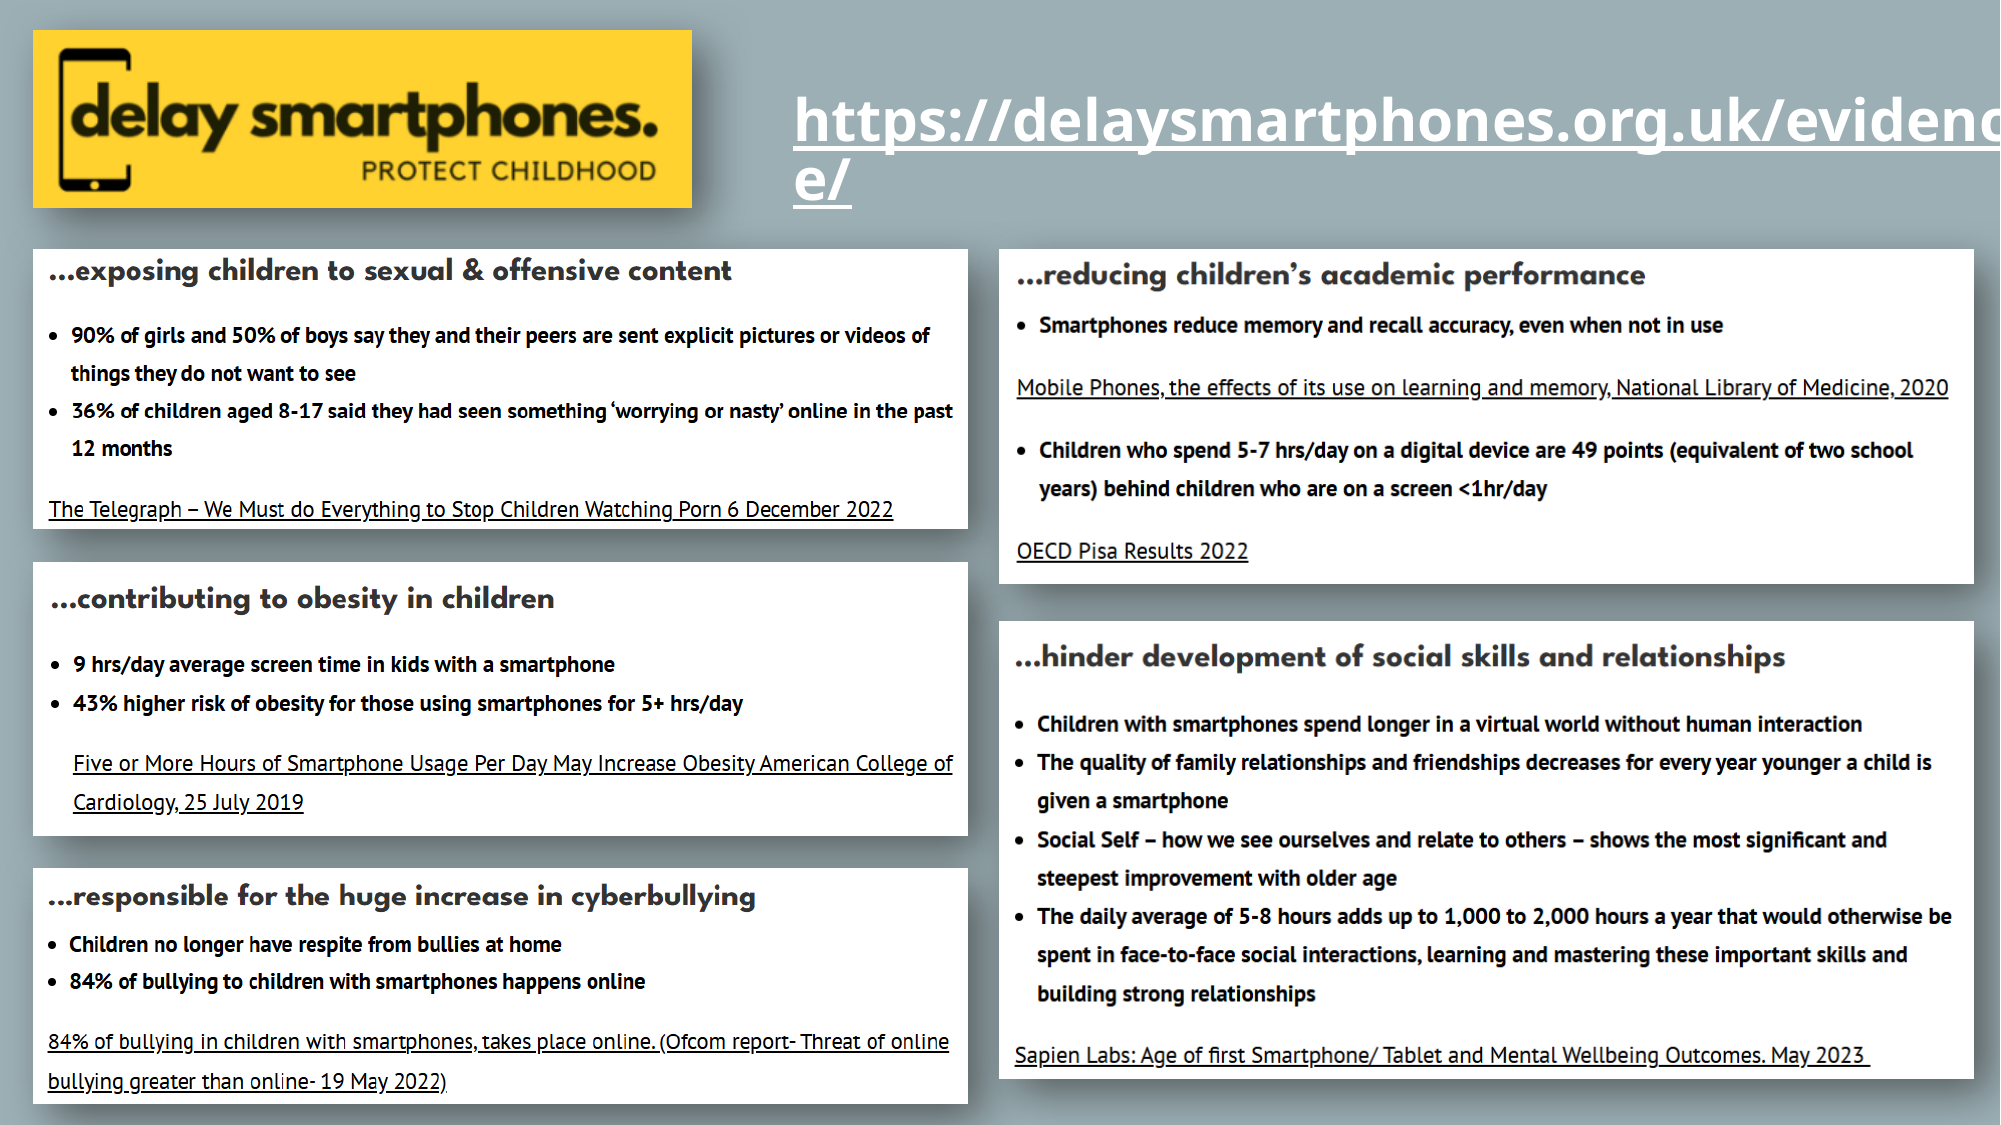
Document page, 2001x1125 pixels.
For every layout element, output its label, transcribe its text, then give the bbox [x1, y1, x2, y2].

picture [33, 868, 968, 1104]
text_box https://delaysmartphones.org.uk/evidence/ [778, 75, 2000, 240]
picture [998, 621, 1974, 1079]
picture [999, 249, 1974, 584]
picture [33, 249, 968, 529]
picture [33, 562, 968, 836]
picture [33, 30, 692, 208]
